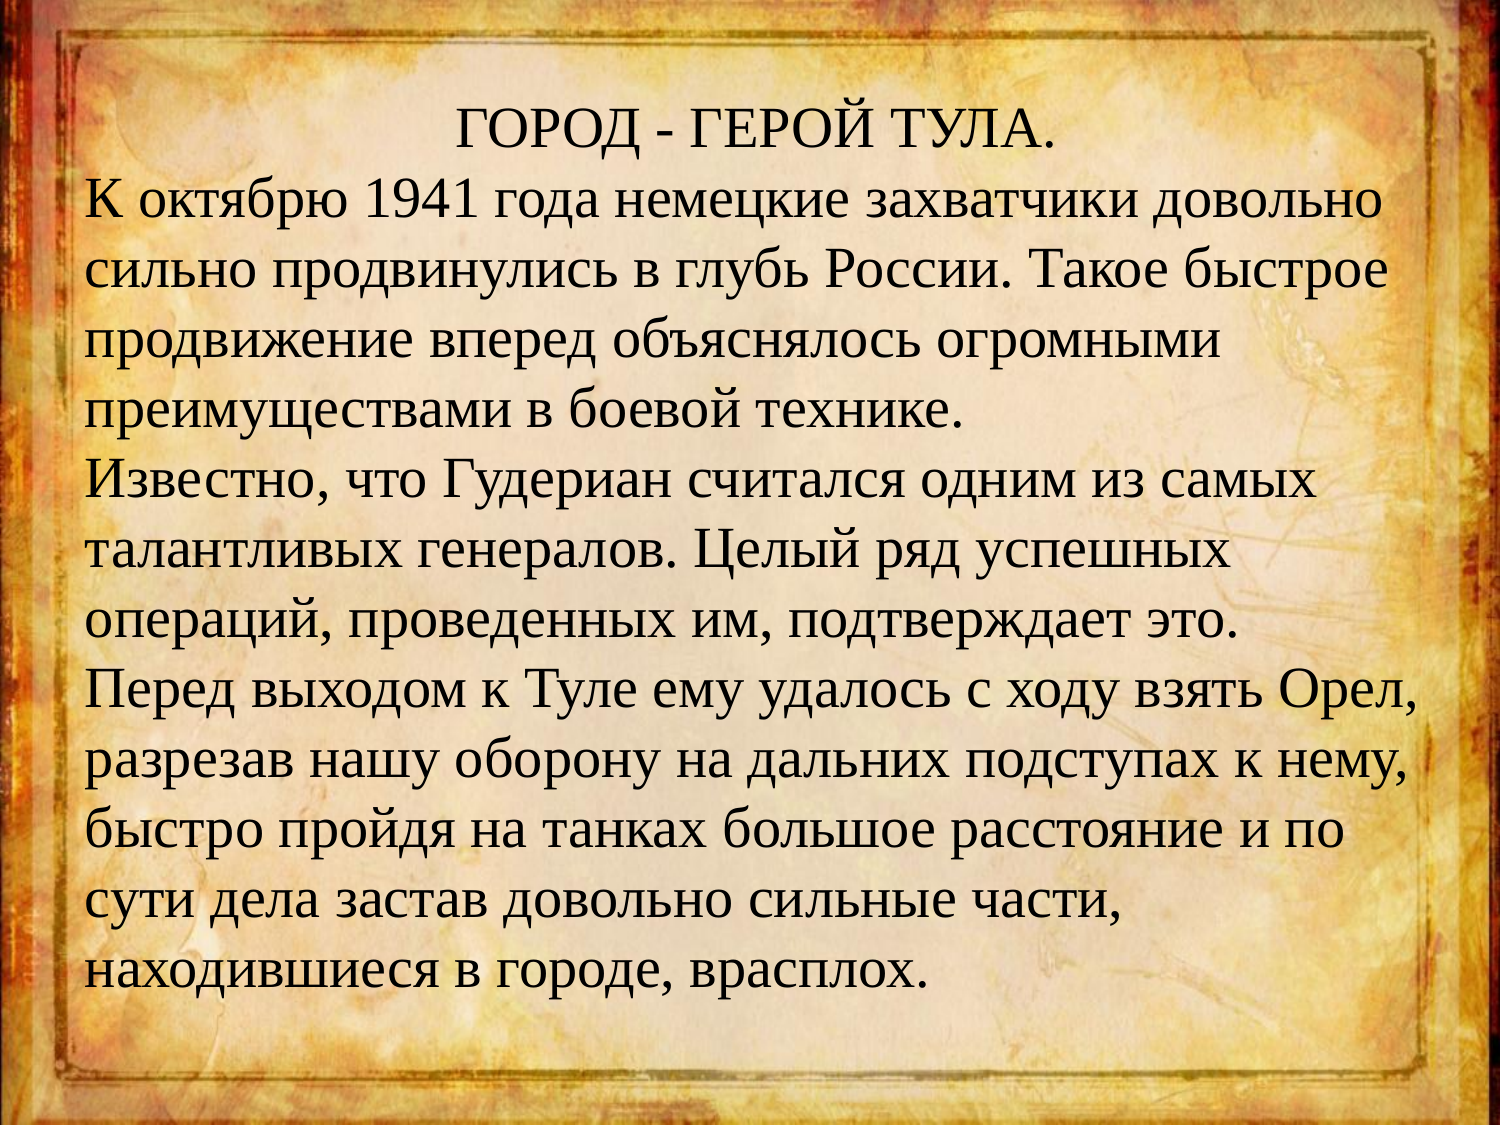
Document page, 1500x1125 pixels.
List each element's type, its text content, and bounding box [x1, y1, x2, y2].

text_box ГОРОД - ГЕРОЙ ТУЛА. К октябрю 1941 года немецкие захватчики довольно сильно продвинулись в глубь России. Такое быстрое продвижение вперед объяснялось огромными преимуществами в боевой технике. Известно, что Гудериан считался одним из самых талантливых генералов. Целый ряд успешных операций, проведенных им, подтверждает это. Перед выходом к Туле ему удалось с ходу взять Орел, разрезав нашу оборону на дальних подступах к нему, быстро пройдя на танках большое расстояние и по сути дела застав довольно сильные части, находившиеся в городе, врасплох. [70, 82, 1442, 1007]
picture [0, 0, 1500, 1125]
